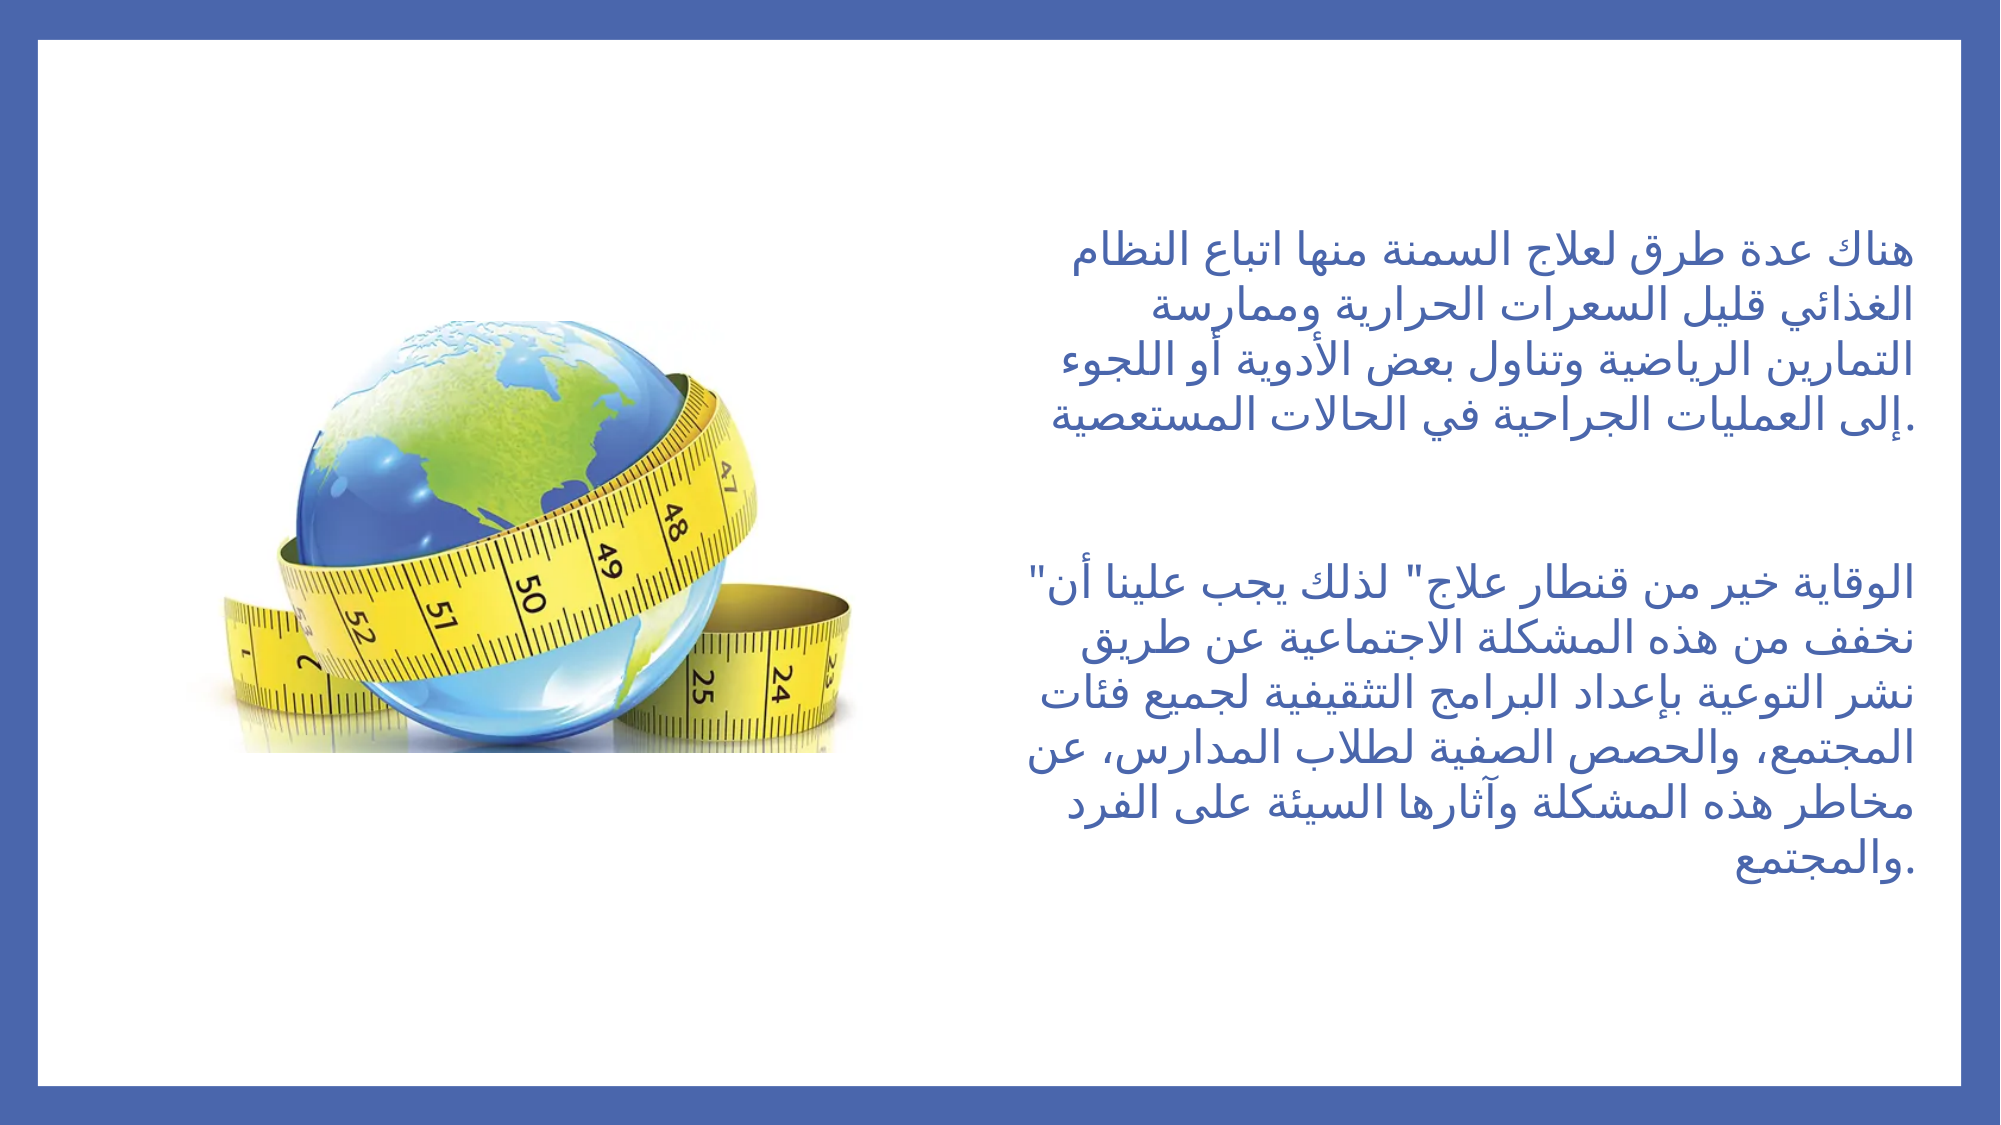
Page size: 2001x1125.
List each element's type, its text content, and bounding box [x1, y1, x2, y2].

list هناك عدة طرق لعلاج السمنة منها اتباع النظام الغذائي قليل السعرات الحرارية وممارسة التمارين الرياضية وتناول بعض الأدوية أو اللجوء إلى العمليات الجراحية في الحالات المستعصية. "الوقاية خير من قنطار علاج" لذلك يجب علينا أن نخفف من هذه المشكلة الاجتماعية عن طريق نشر التوعية بإعداد البرامج التثقيفية لجميع فئات المجتمع، والحصص الصفية لطلاب المدارس، عن مخاطر هذه المشكلة وآثارها السيئة على الفرد والمجتمع. [974, 212, 1932, 913]
picture [129, 321, 911, 753]
